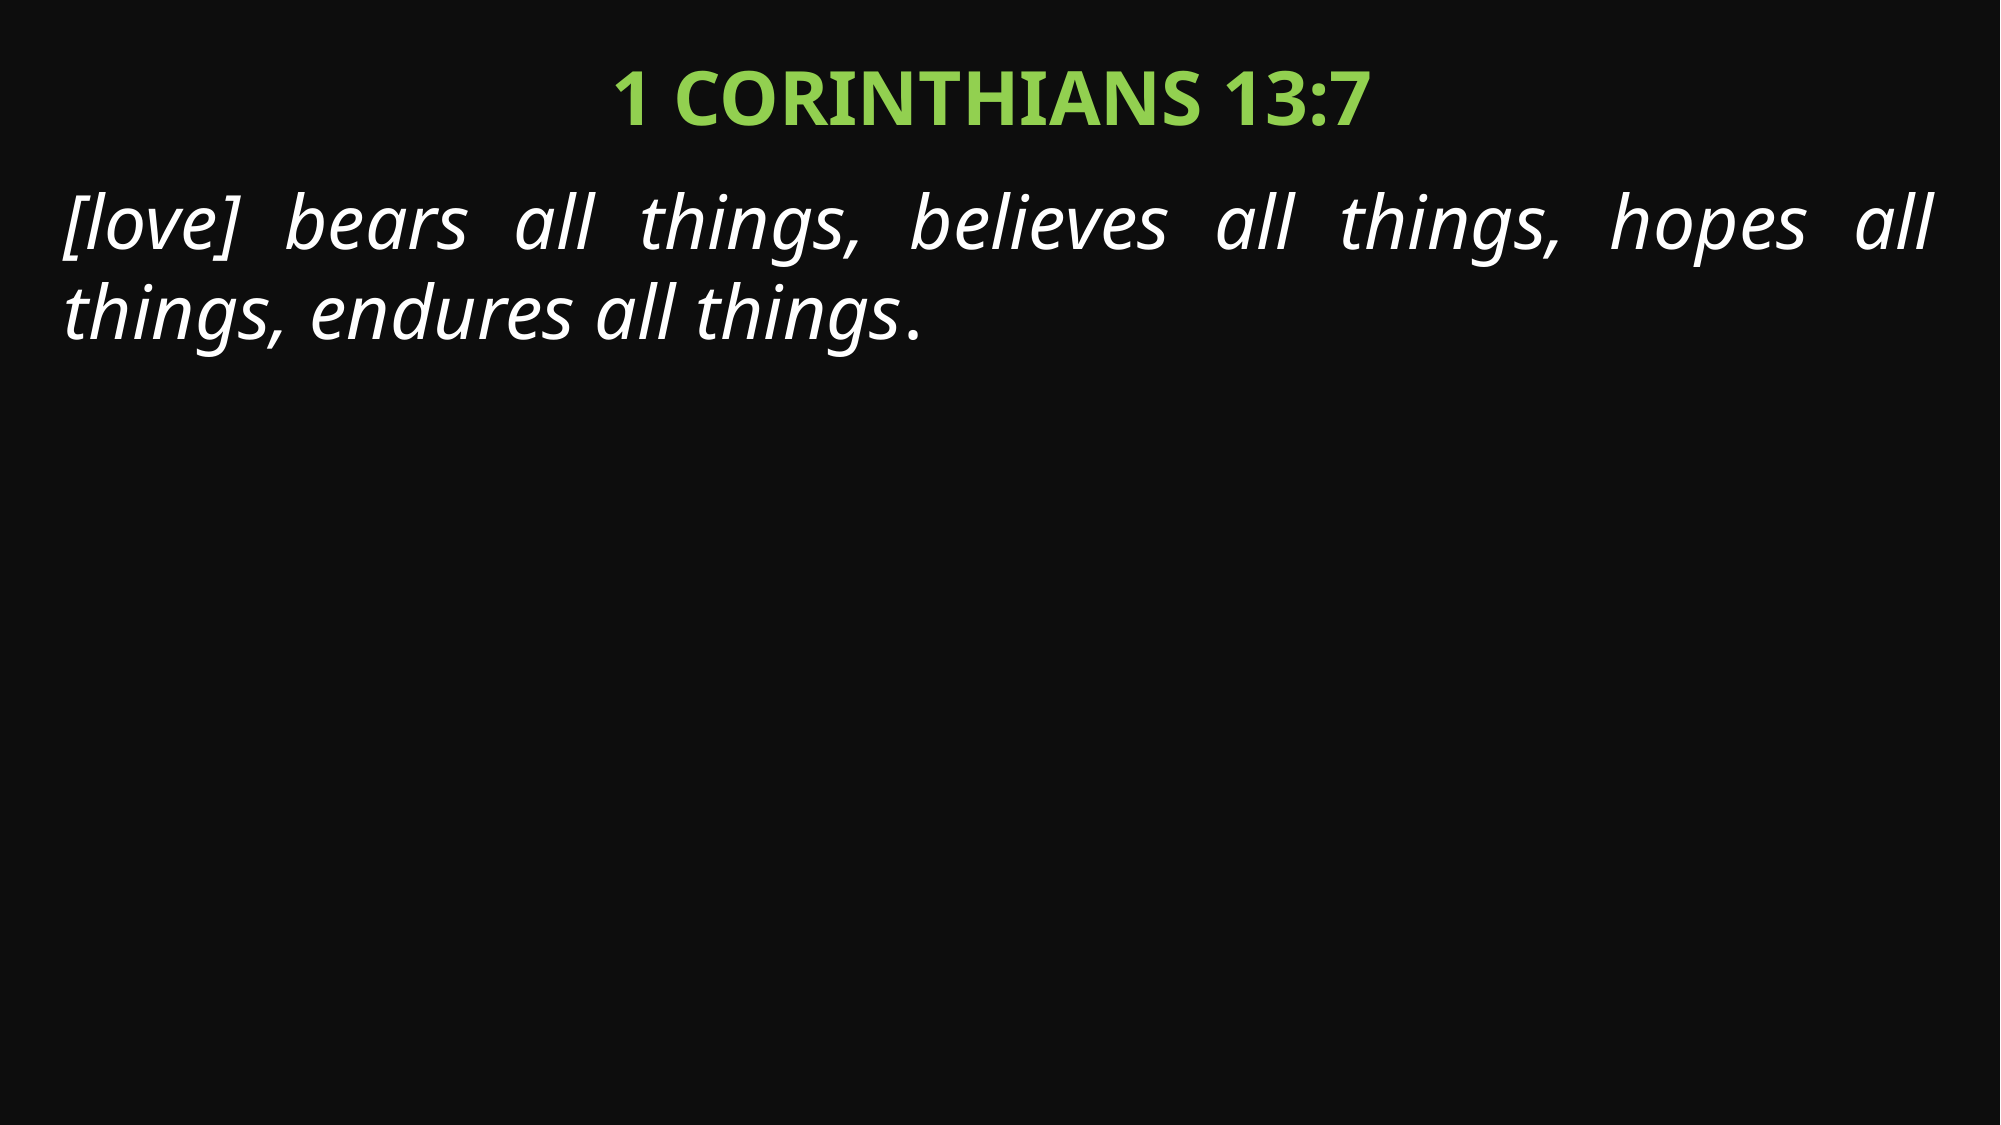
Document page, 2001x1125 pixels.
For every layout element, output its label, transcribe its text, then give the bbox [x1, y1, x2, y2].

text_box [love] bears all things, believes all things, hopes all things, endures all things. [49, 167, 1951, 363]
subtitle 1 Corinthians 13:7 [34, 42, 1951, 184]
